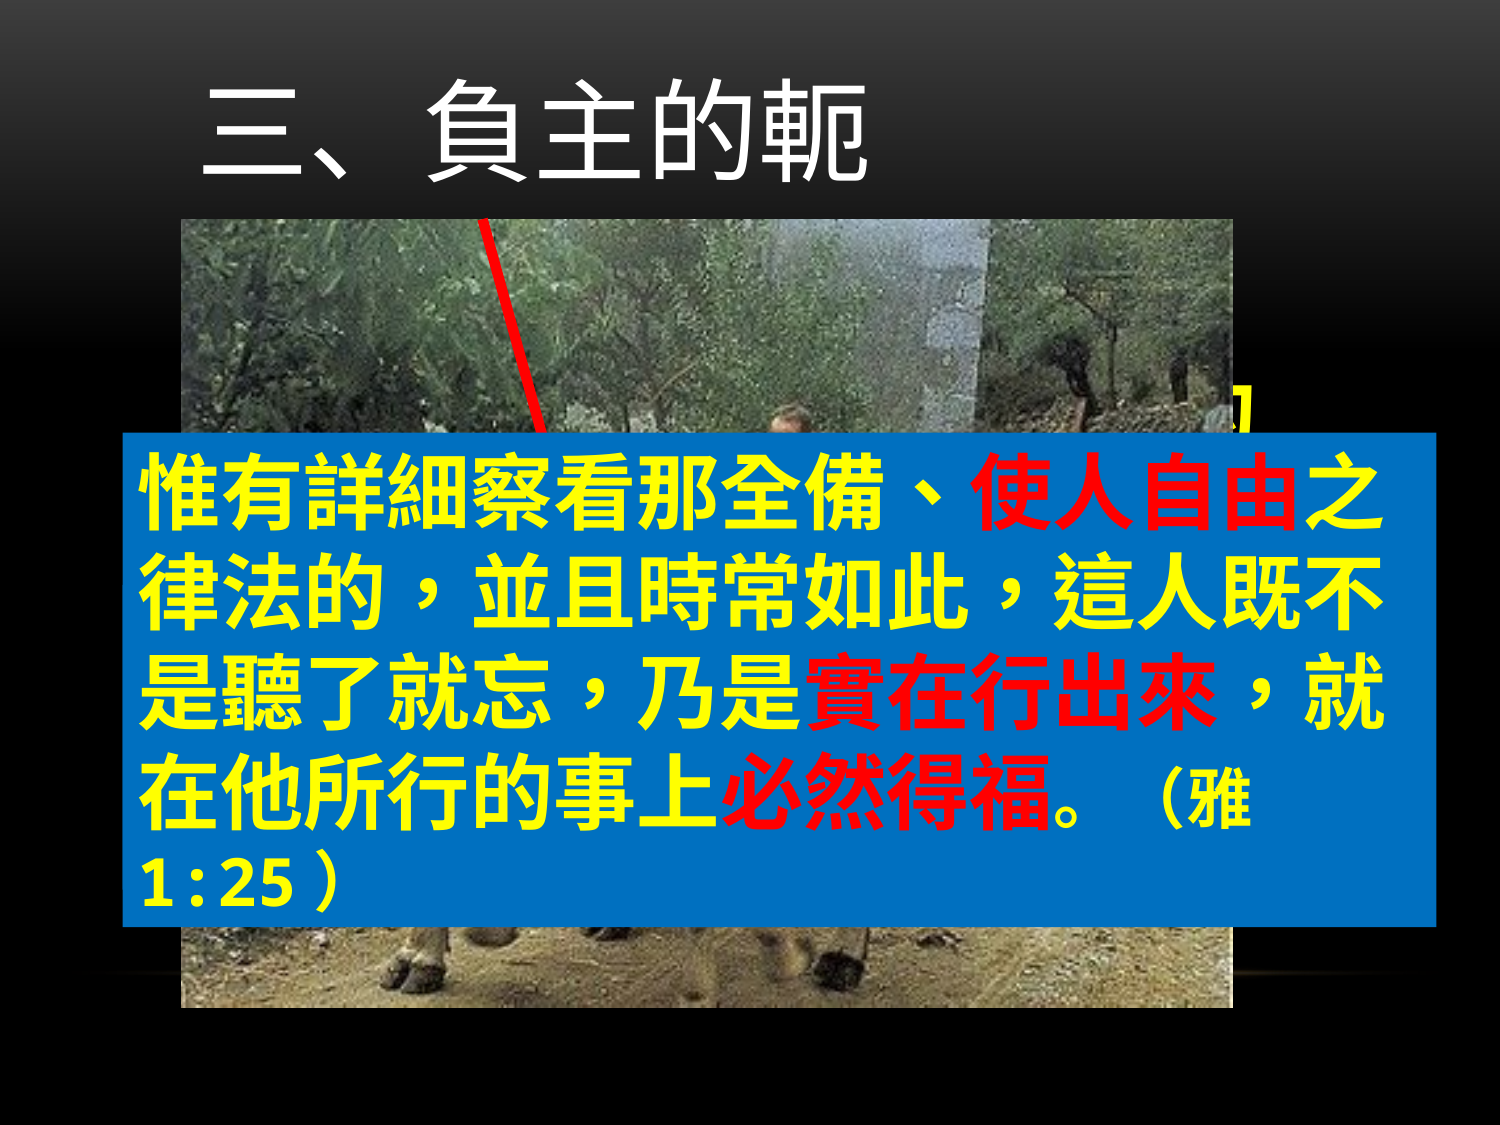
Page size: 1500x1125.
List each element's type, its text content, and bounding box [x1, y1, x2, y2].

text_box 惟有詳細察看那全備、使人自由之律法的，並且時常如此，這人既不是聽了就忘，乃是實在行出來，就在他所行的事上必然得福。（雅1:25） [122, 432, 175, 928]
text_box 三、負主的軛 節制 - 工作 - [181, 53, 1381, 432]
text_box 惟有詳細察看那全備、使人自由之律法的，並且時常如此，這人既不是聽了就忘，乃是實在行出來，就在他所行的事上必然得福。（雅1:25） [1238, 432, 1437, 928]
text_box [482, 218, 566, 519]
picture [0, 0, 1500, 1125]
text_box 軛是容易的 擔子是輕省的 [692, 215, 1319, 432]
